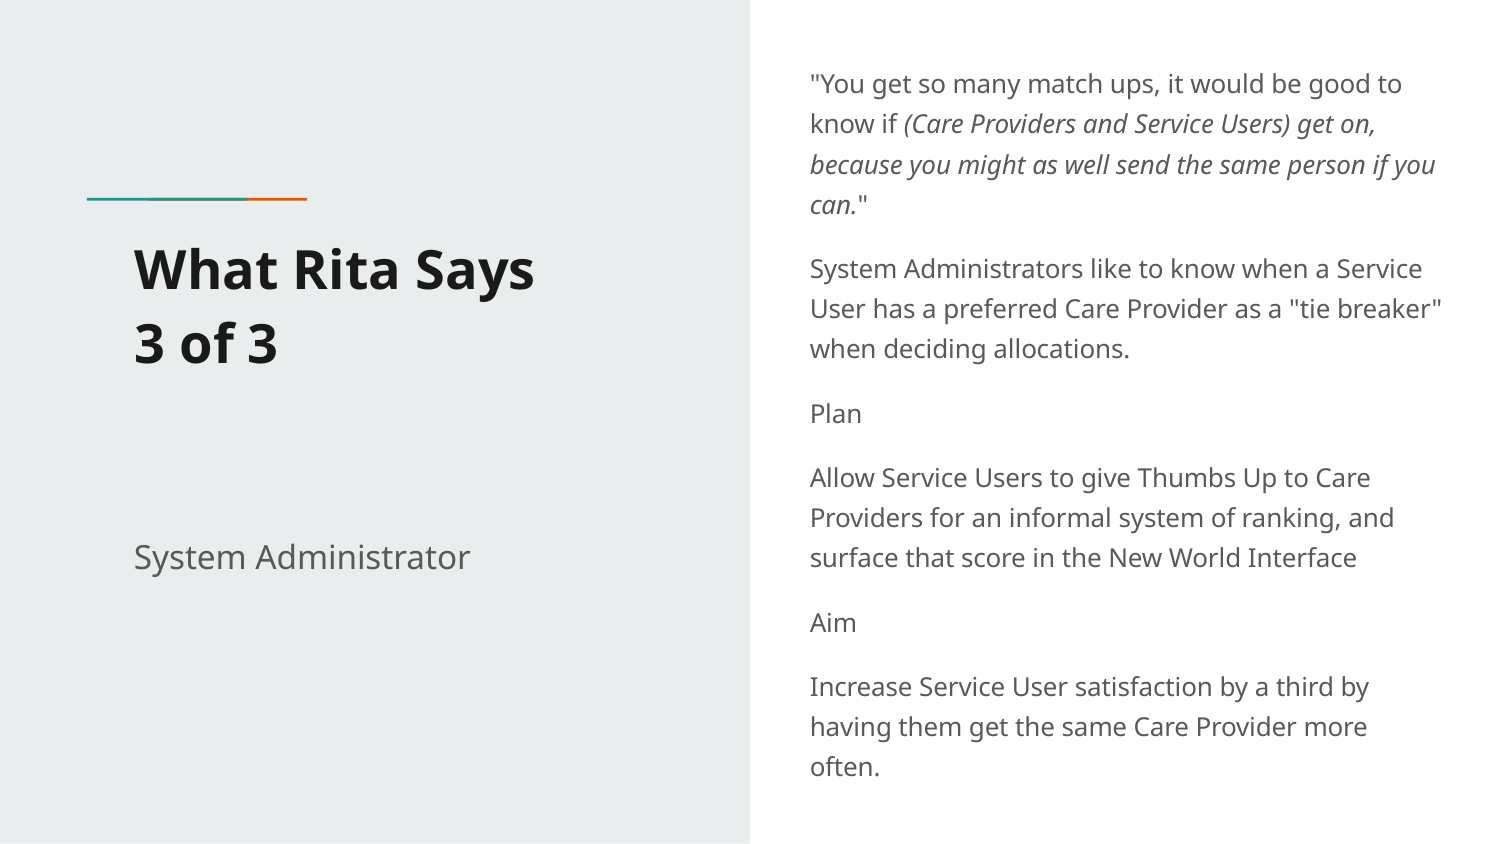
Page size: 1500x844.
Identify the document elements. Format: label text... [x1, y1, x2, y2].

list "You get so many match ups, it would be good to know if (Care Providers and Service Users) get on, because you might as well send the same person if you can." System Administrators like to know when a Service User has a preferred Care Provider as a "tie breaker" when deciding allocations. Plan Allow Service Users to give Thumbs Up to Care Providers for an informal system of ranking, and surface that score in the New World Interface Aim Increase Service User satisfaction by a third by having them get the same Care Provider more often. [794, 46, 1459, 808]
subtitle System Administrator [118, 518, 661, 644]
title What Rita Says 3 of 3 [119, 216, 662, 494]
